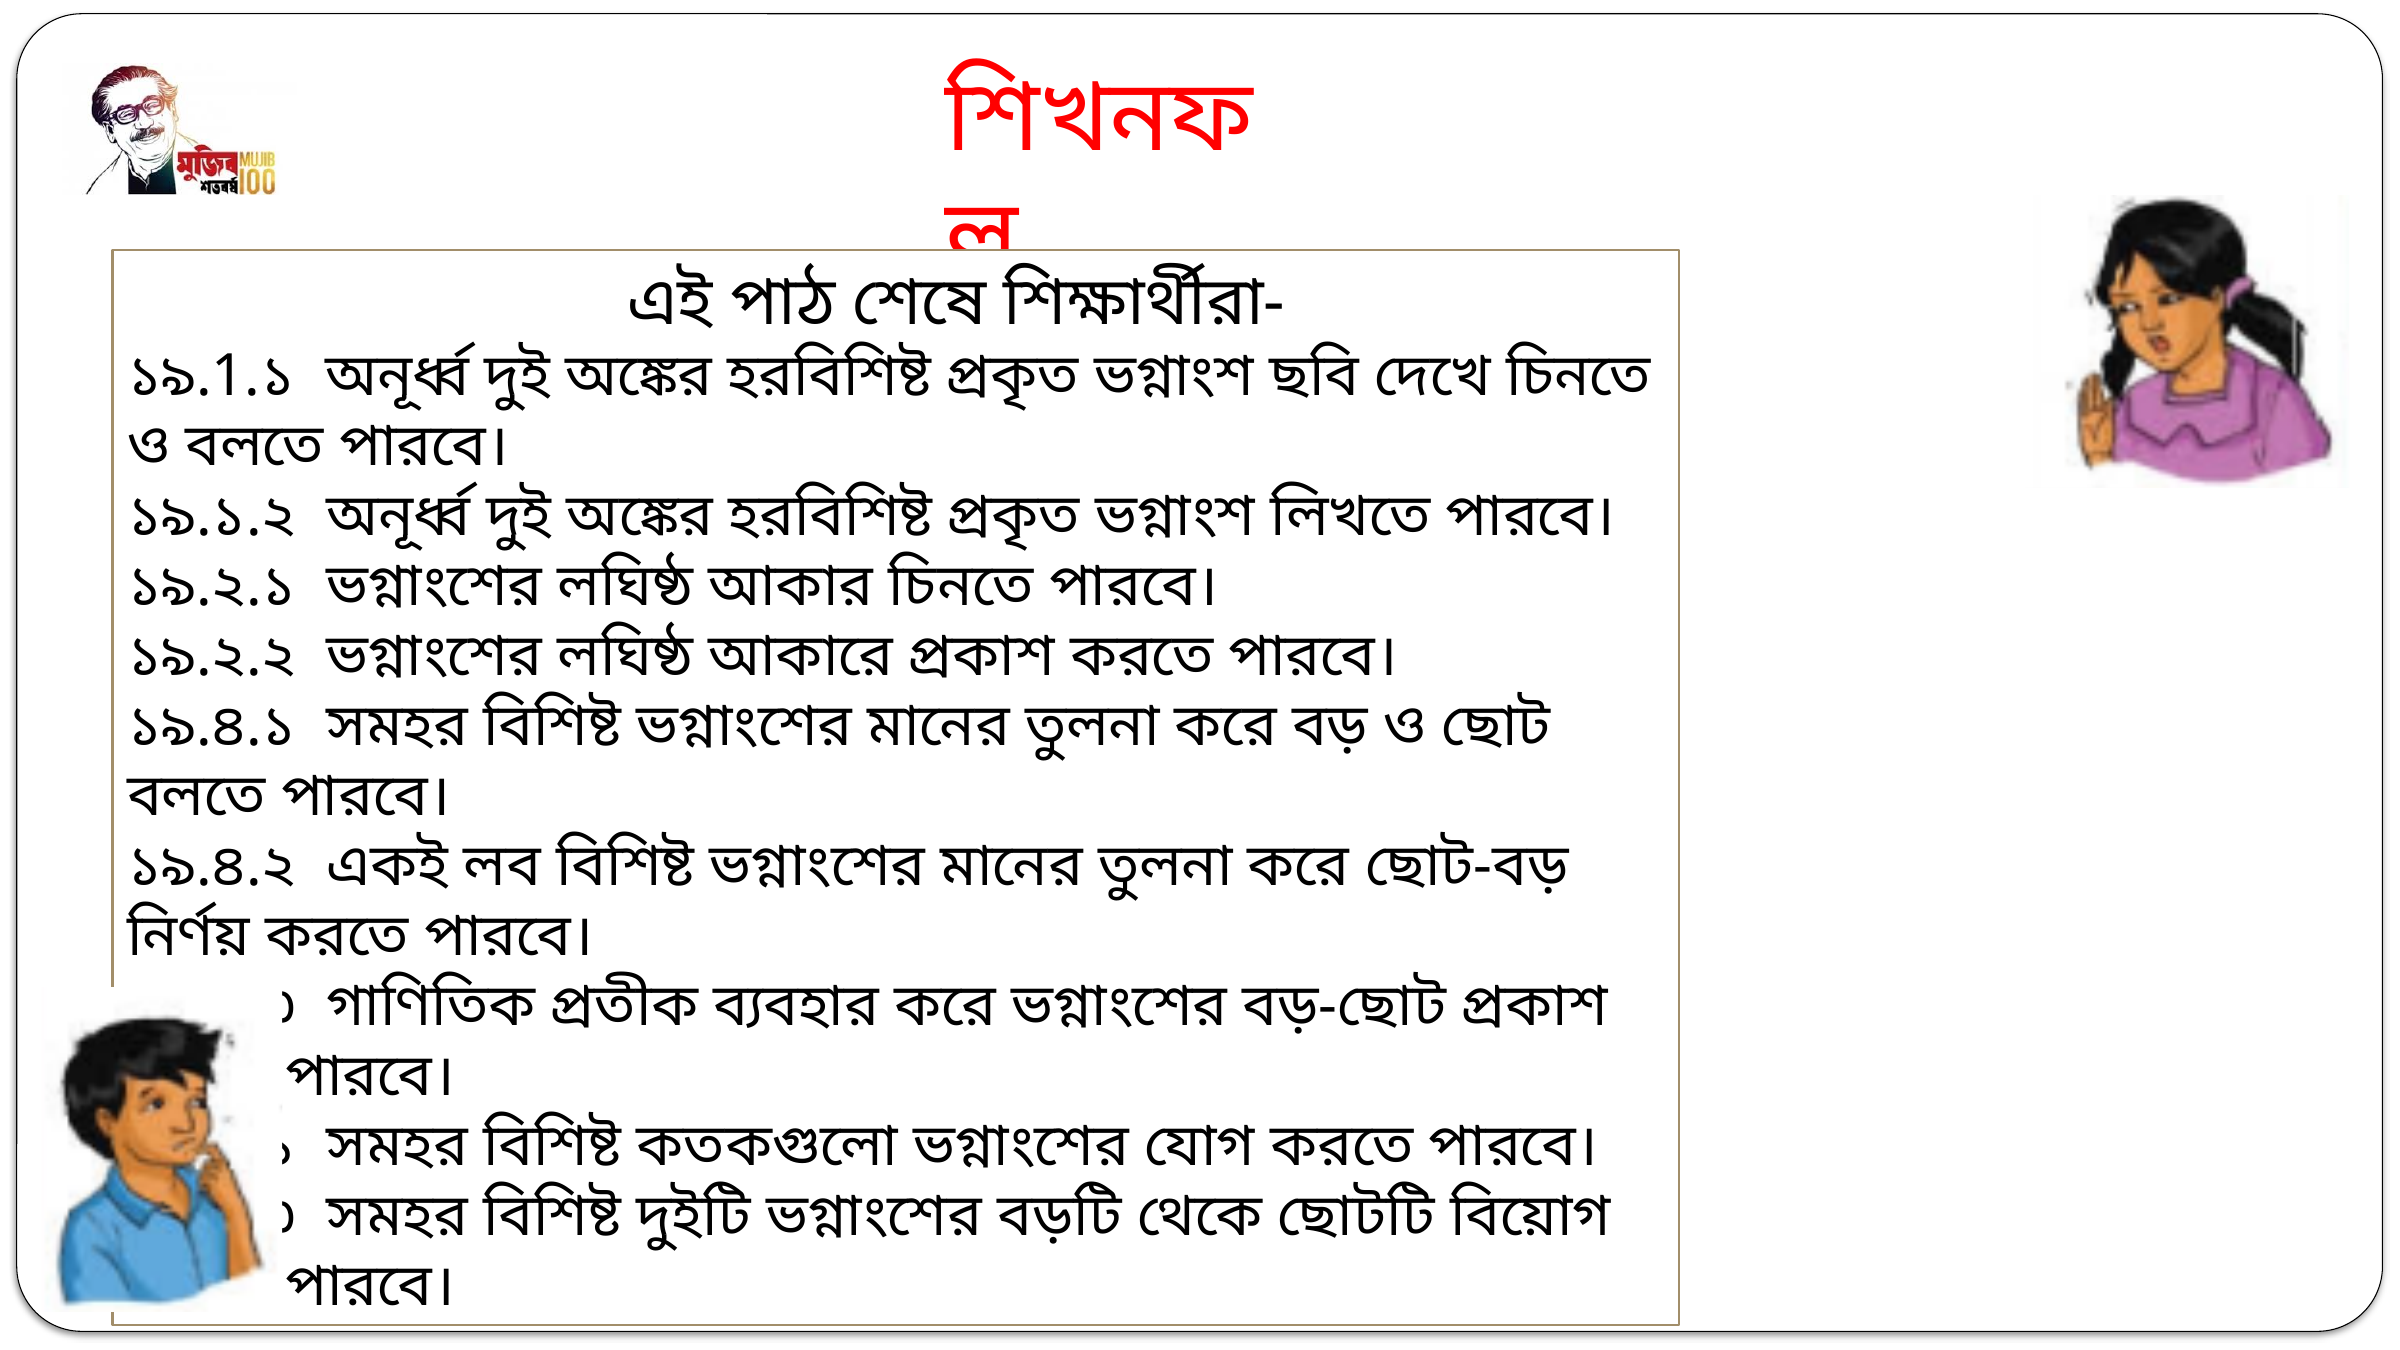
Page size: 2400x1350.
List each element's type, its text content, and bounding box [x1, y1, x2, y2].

picture [41, 987, 283, 1313]
picture [62, 63, 297, 196]
picture [2024, 194, 2350, 488]
text_box এই পাঠ শেষে শিক্ষার্থীরা- ১৯.1.১ অনূর্ধ্ব দুই অঙ্কের হরবিশিষ্ট প্রকৃত ভগ্নাংশ ছবি দেখে চিনতে ও বলতে পারবে। ১৯.১.২ অনূর্ধ্ব দুই অঙ্কের হরবিশিষ্ট প্রকৃত ভগ্নাংশ লিখতে পারবে। ১৯.২.১ ভগ্নাংশের লঘিষ্ঠ আকার চিনতে পারবে। ১৯.২.২ ভগ্নাংশের লঘিষ্ঠ আকারে প্রকাশ করতে পারবে। ১৯.৪.১ সমহর বিশিষ্ট ভগ্নাংশের মানের তুলনা করে বড় ও ছোট বলতে পারবে। ১৯.৪.২ একই লব বিশিষ্ট ভগ্নাংশের মানের তুলনা করে ছোট-বড় নির্ণয় করতে পারবে। ১৯.৪.৩ গাণিতিক প্রতীক ব্যবহার করে ভগ্নাংশের বড়-ছোট প্রকাশ করতে পারবে। ২০.১.১ সমহর বিশিষ্ট কতকগুলো ভগ্নাংশের যোগ করতে পারবে। ২০.১.৩ সমহর বিশিষ্ট দুইটি ভগ্নাংশের বড়টি থেকে ছোটটি বিয়োগ করতে পারবে। [111, 249, 1680, 1326]
text_box শিখনফল [931, 43, 1275, 249]
